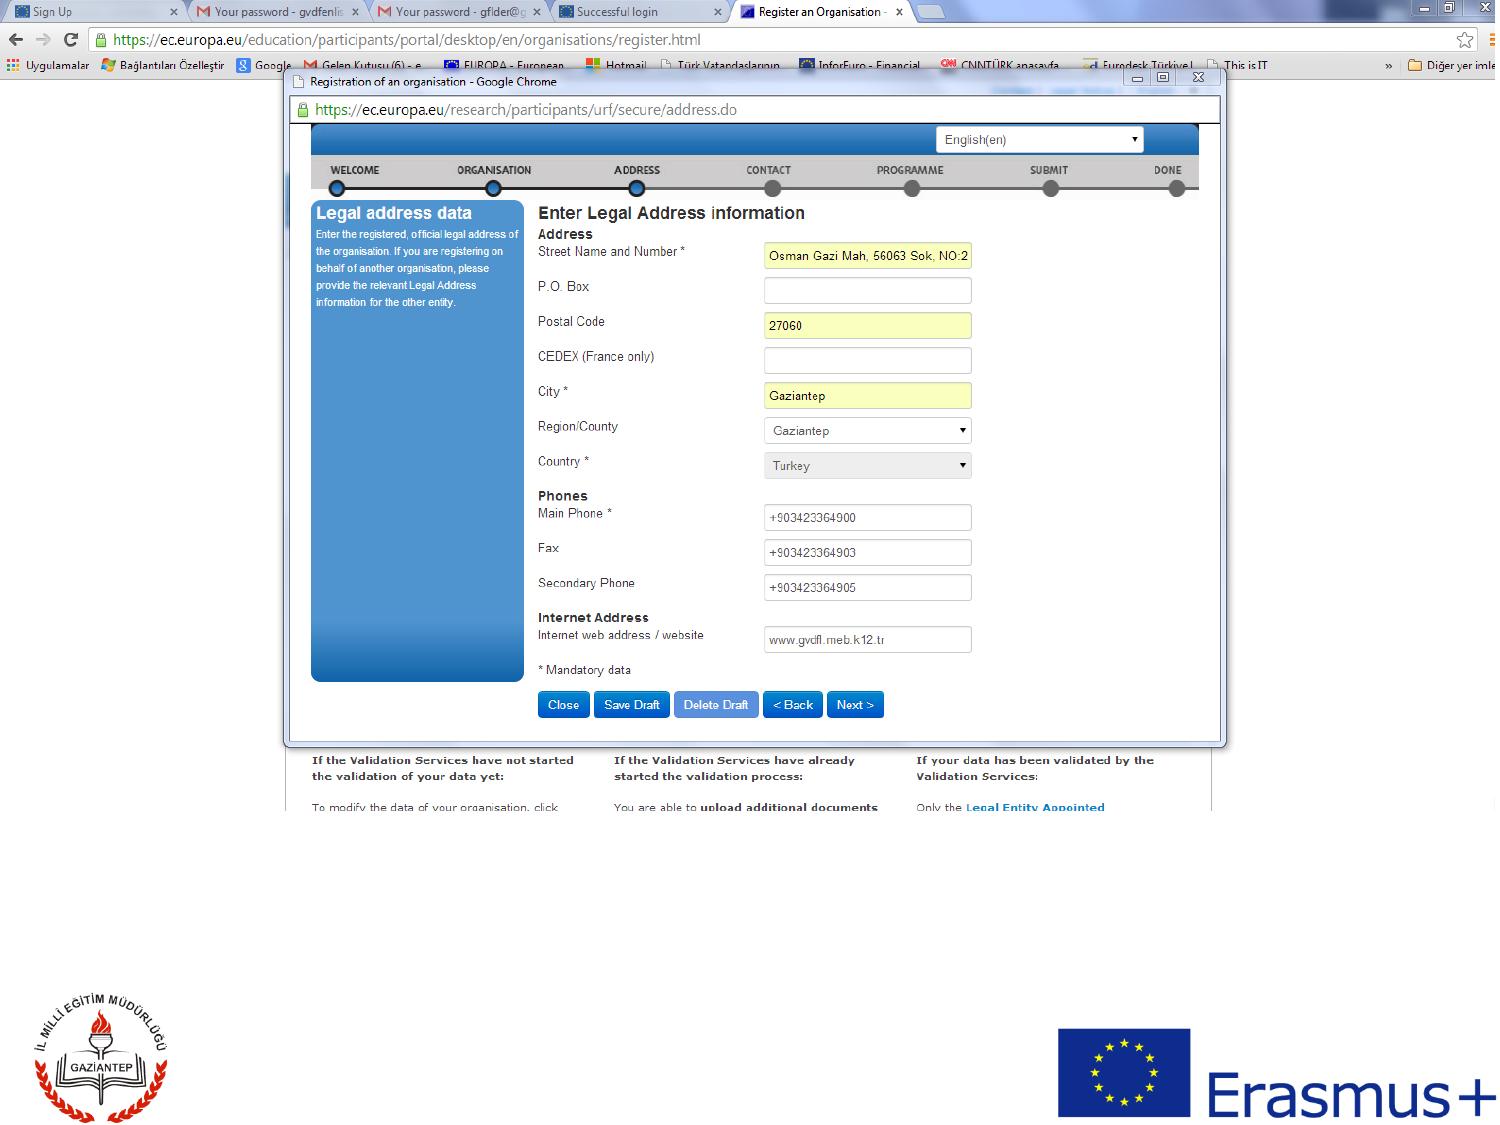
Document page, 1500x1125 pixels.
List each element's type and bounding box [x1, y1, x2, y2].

picture [1085, 808, 1098, 812]
picture [0, 0, 1495, 812]
picture [1054, 1024, 1500, 1122]
picture [29, 988, 172, 1125]
